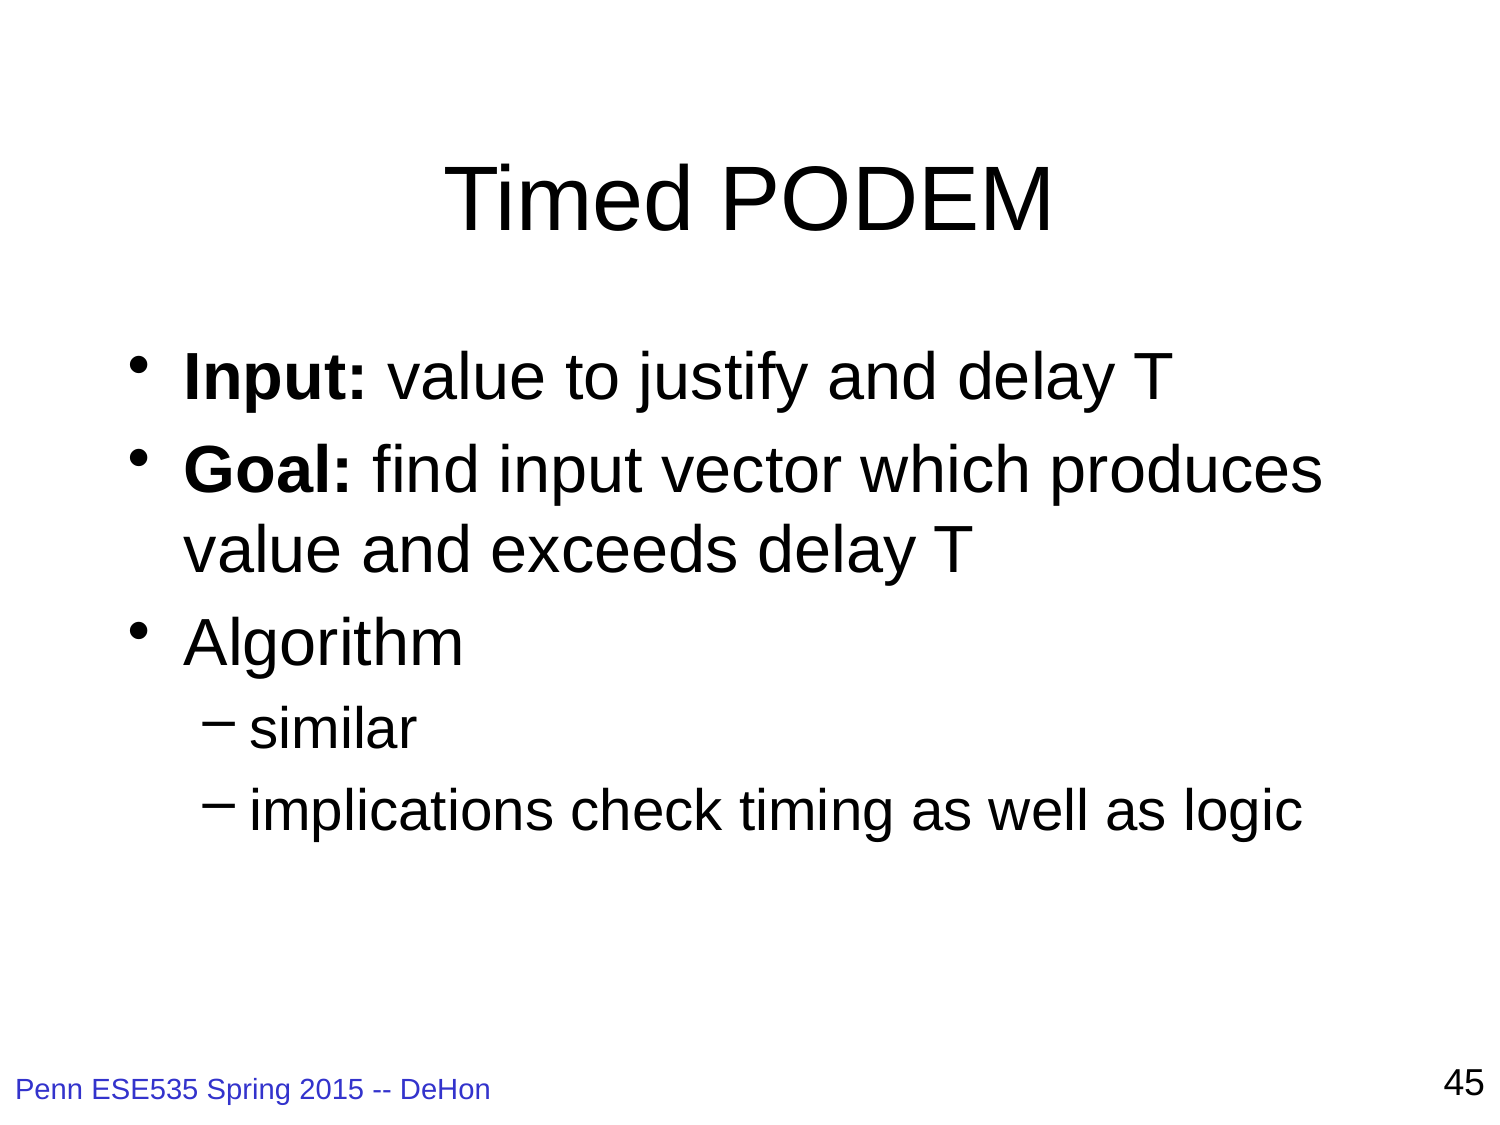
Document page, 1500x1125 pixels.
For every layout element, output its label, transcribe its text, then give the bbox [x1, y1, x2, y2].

list Input: value to justify and delay T Goal: find input vector which produces value and exceeds delay T Algorithm similar implications check timing as well as logic [112, 324, 1388, 1001]
slide_number Penn ESE535 Spring 2015 -- DeHon [0, 1062, 576, 1125]
title Timed PODEM [112, 99, 1388, 288]
slide_number 45 [1187, 1049, 1500, 1125]
